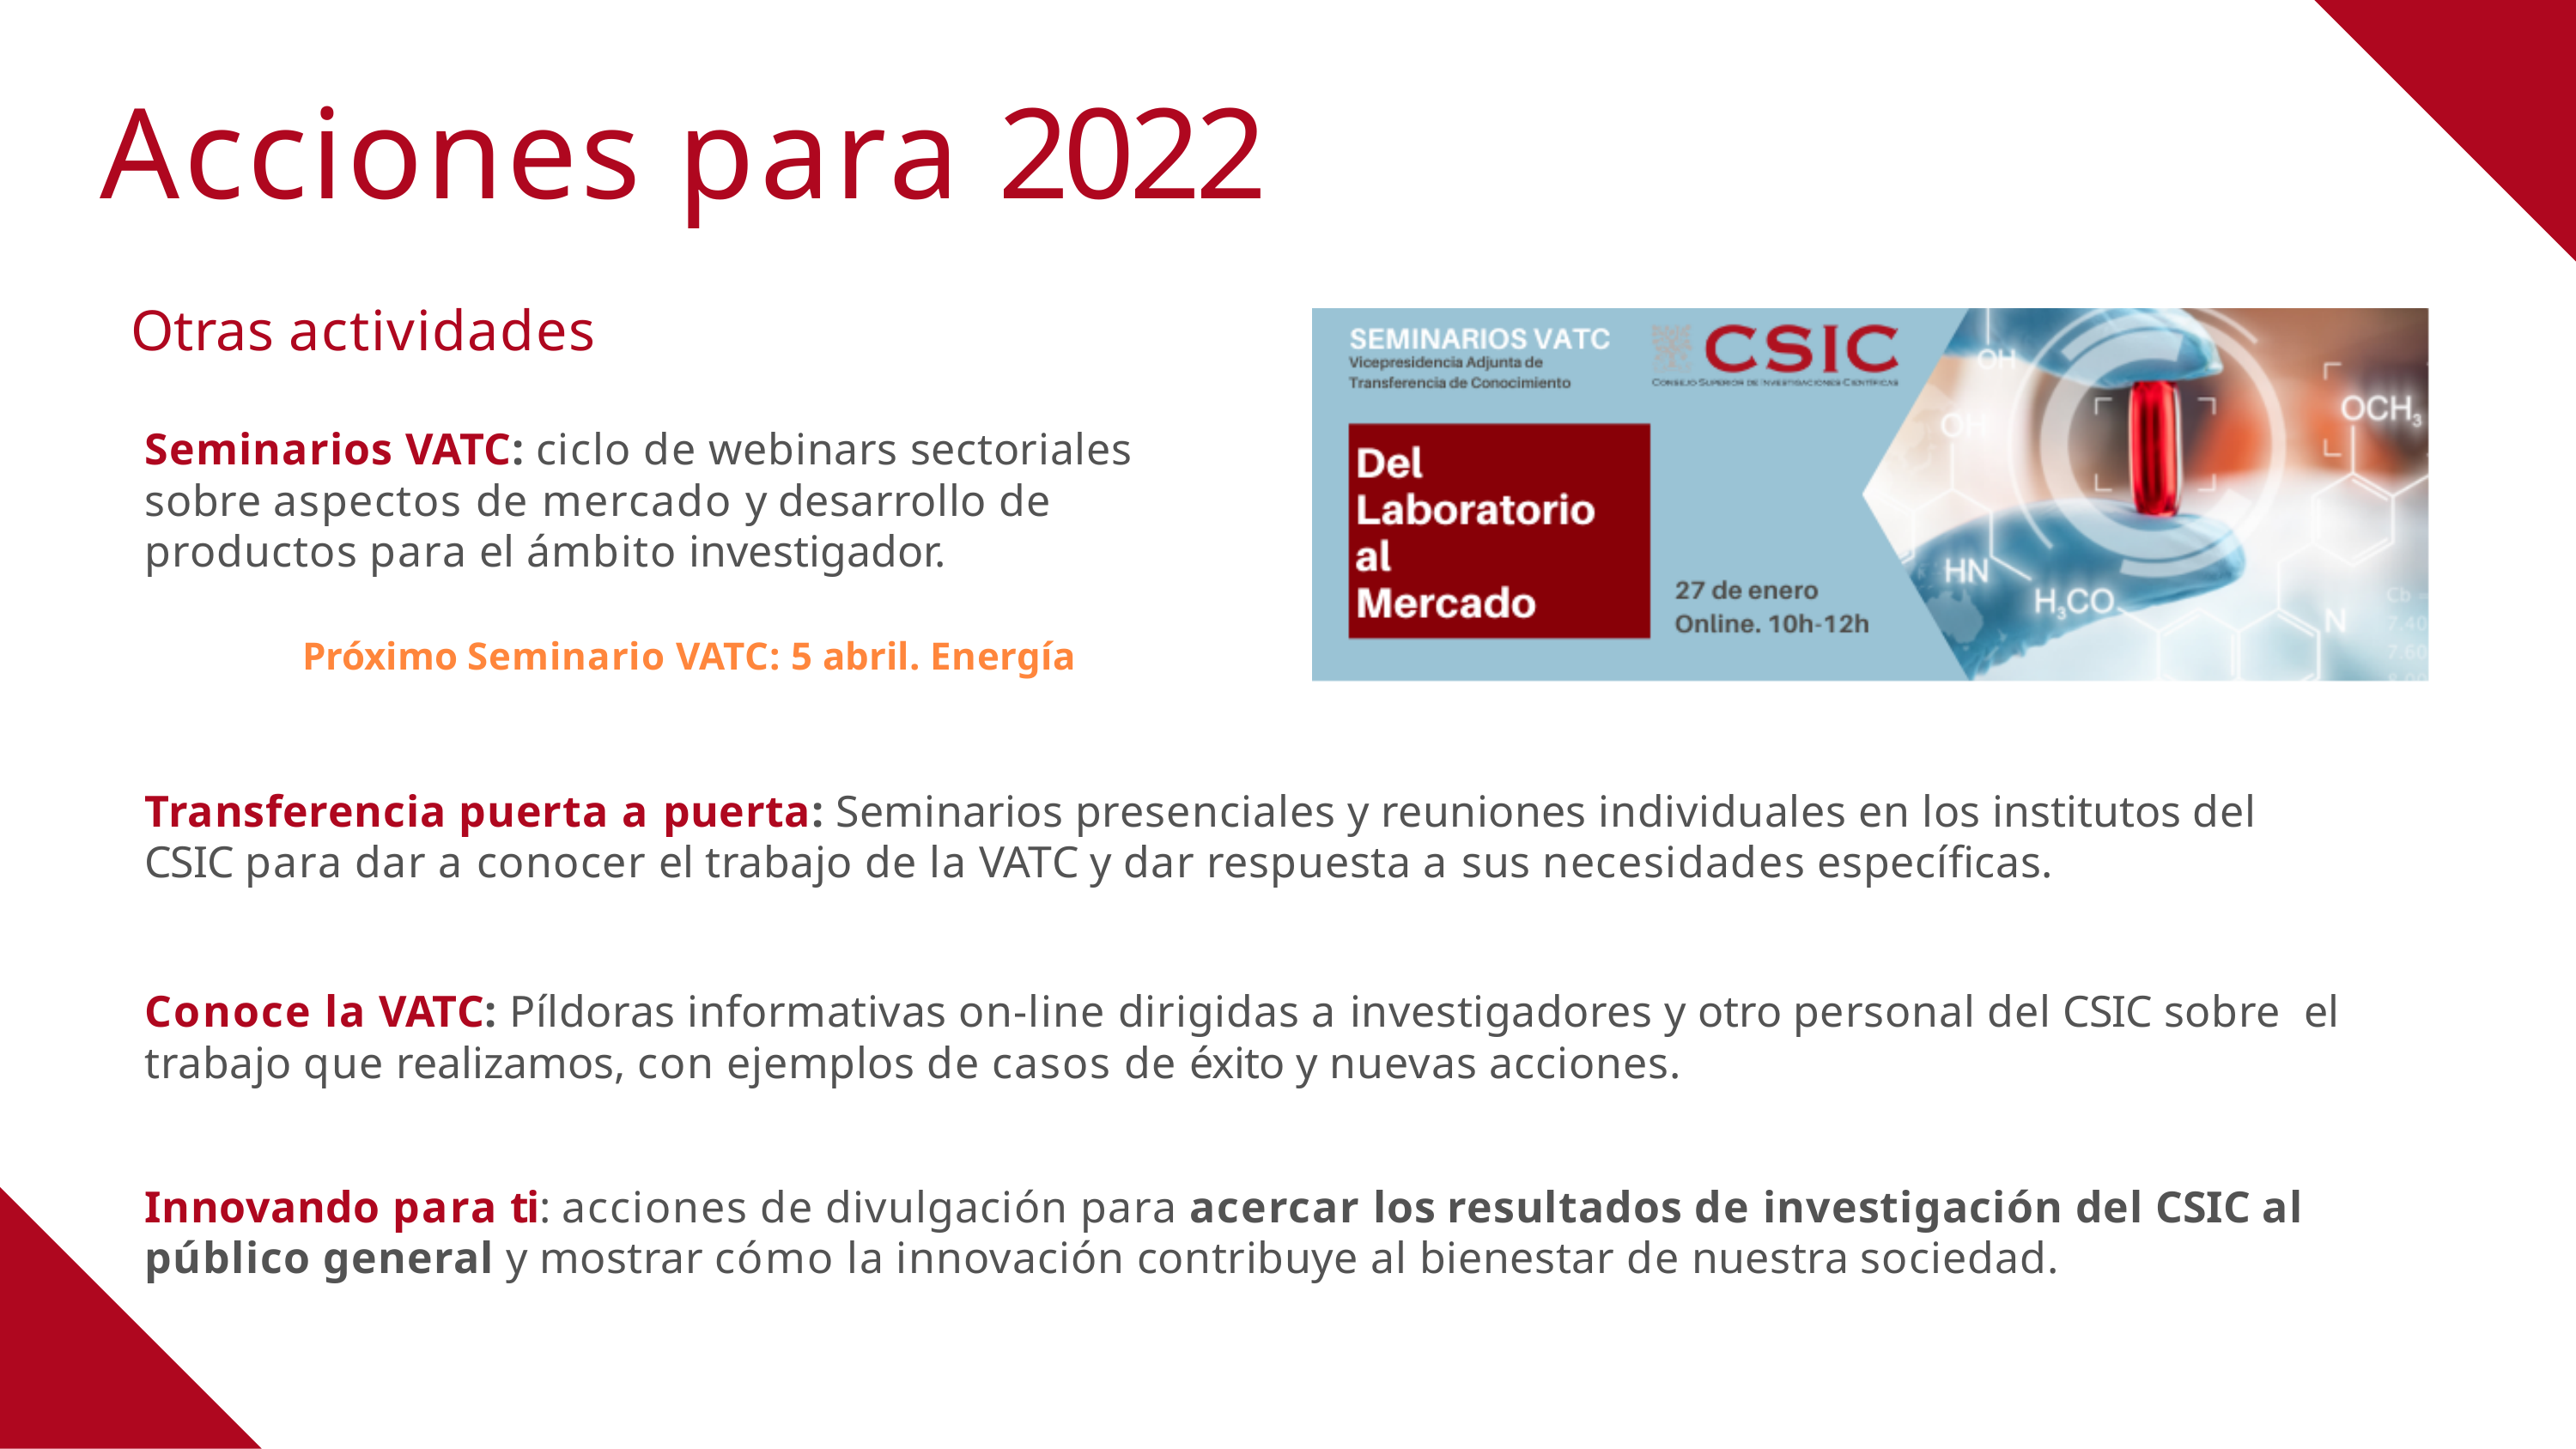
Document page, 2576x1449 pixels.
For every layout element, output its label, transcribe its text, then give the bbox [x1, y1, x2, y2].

picture [1312, 307, 2431, 683]
text_box [2314, 0, 2576, 262]
title Acciones para 2022 [98, 71, 1353, 316]
text_box Otras actividades Seminarios VATC: ciclo de webinars sectoriales sobre aspectos de mercado y desarrollo de productos para el ámbito investigador. Próximo Seminario VATC: 5 abril. Energía Transferencia puerta a puerta: Seminarios presenciales y reuniones individuales en los institutos del CSIC para dar a conocer el trabajo de la VATC y dar respuesta a sus necesidades específicas. Conoce la VATC: Píldoras informativas on-line dirigidas a investigadores y otro personal del CSIC sobre el trabajo que realizamos, con ejemplos de casos de éxito y nuevas acciones. Innovando para ti: acciones de divulgación para acercar los resultados de investigación del CSIC al público general y mostrar cómo la innovación contribuye al bienestar de nuestra sociedad. [129, 293, 2414, 1282]
text_box [0, 1186, 262, 1449]
